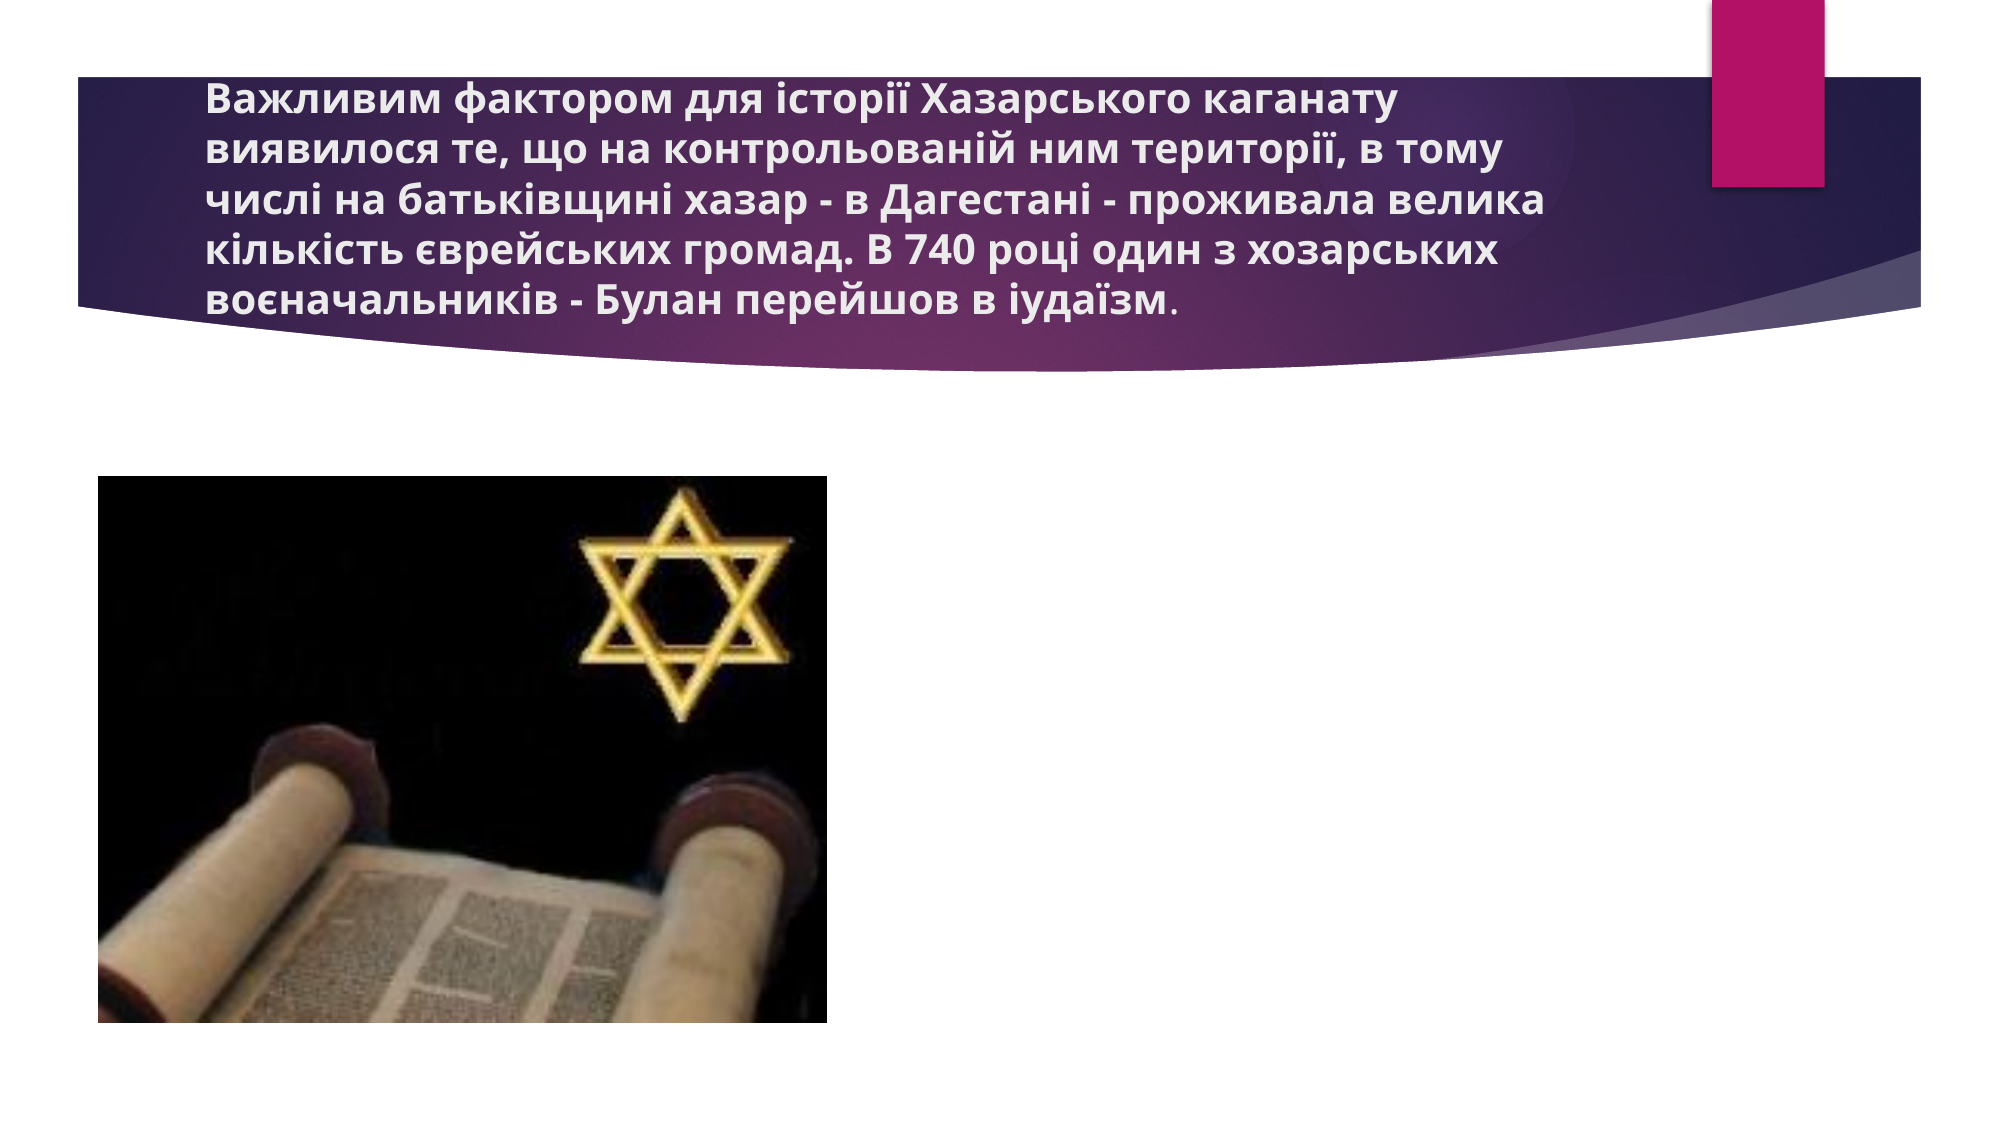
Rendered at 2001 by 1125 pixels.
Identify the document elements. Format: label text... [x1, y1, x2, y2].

title Важливим фактором для історії Хазарського каганату виявилося те, що на контрольованій ним території, в тому числі на батьківщині хазар - в Дагестані - проживала велика кількість єврейських громад. В 740 році один з хозарських воєначальників - Булан перейшов в іудаїзм. [189, 159, 1627, 236]
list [98, 476, 827, 1023]
